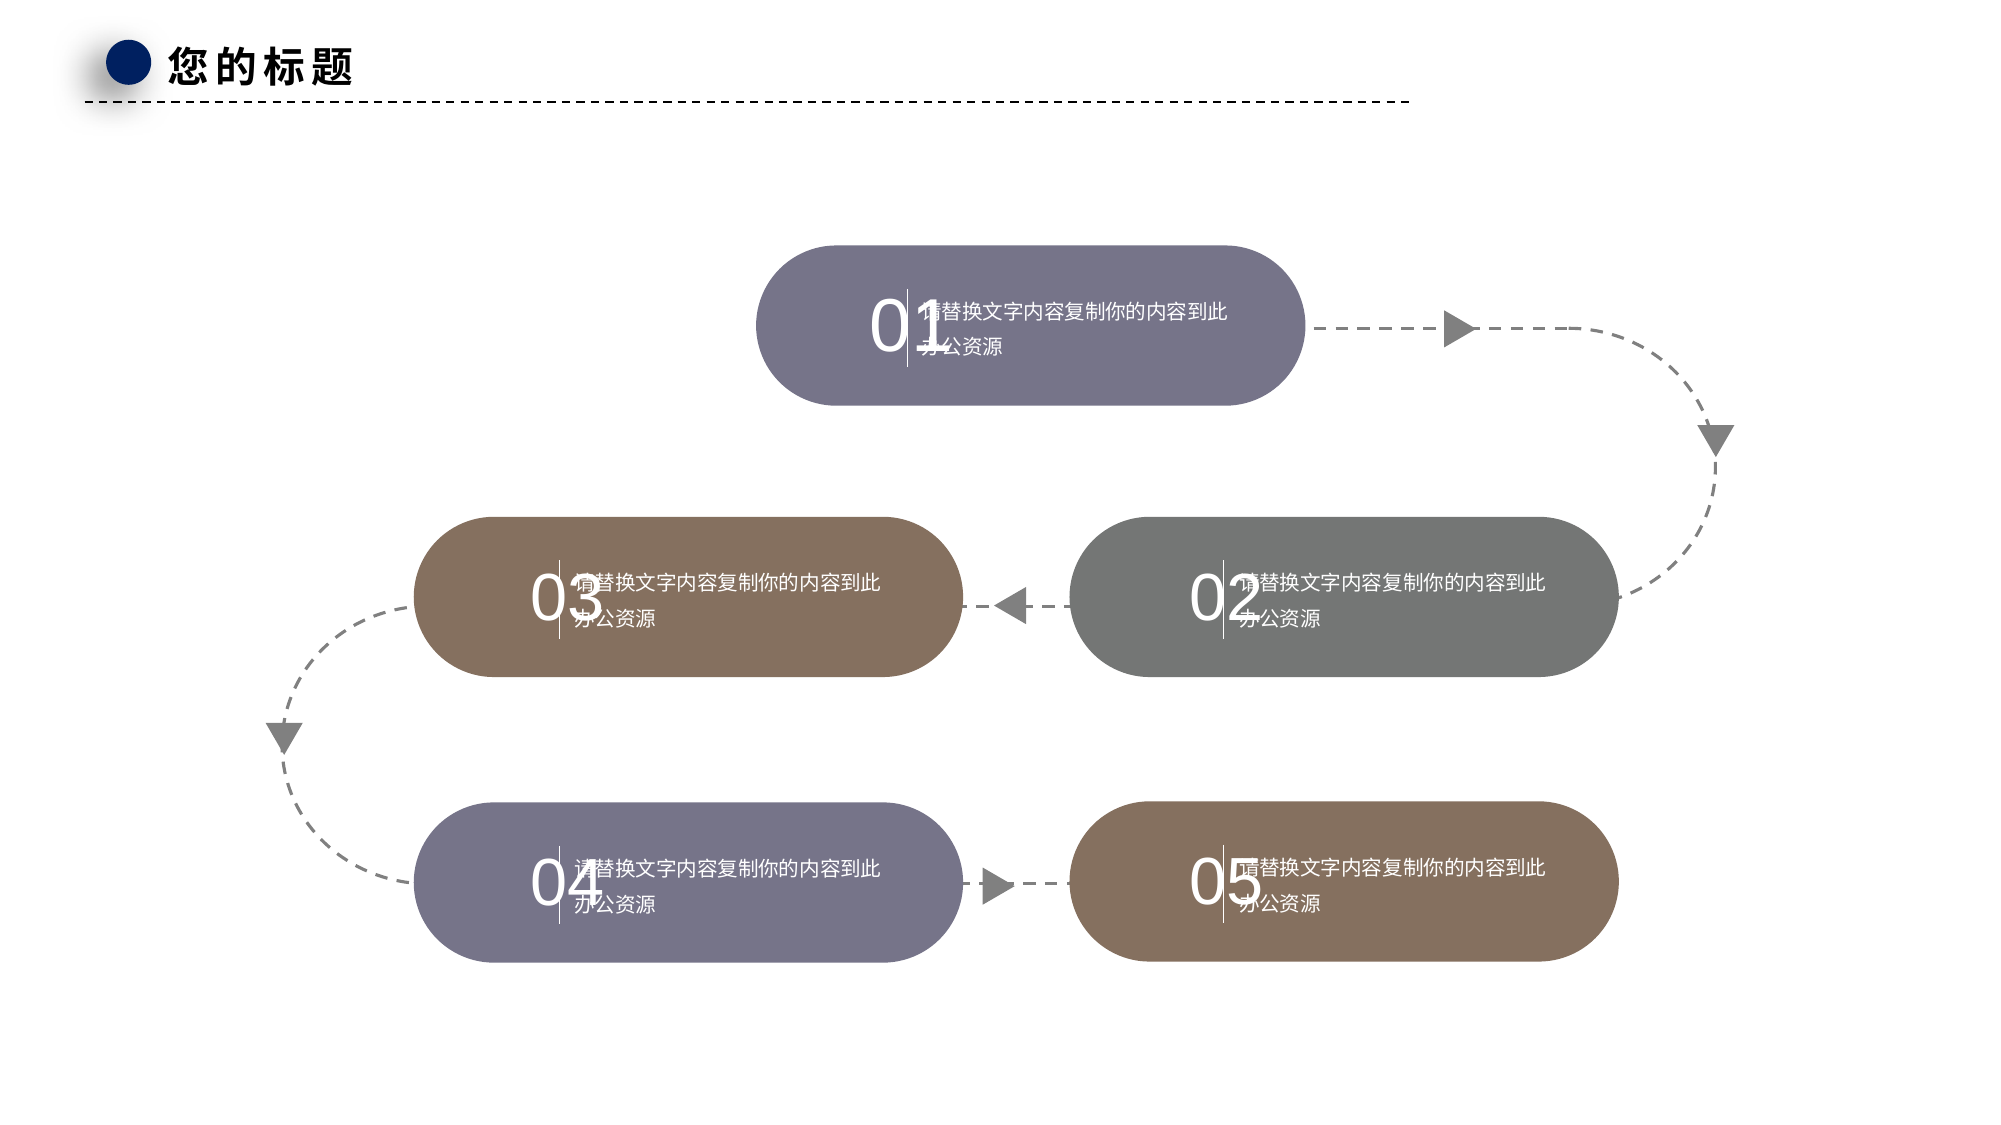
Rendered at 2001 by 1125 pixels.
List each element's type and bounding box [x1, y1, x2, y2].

text_box [413, 802, 964, 963]
text_box [1069, 801, 1619, 962]
text_box [265, 310, 1735, 905]
text_box [756, 245, 1306, 406]
text_box [1069, 516, 1619, 678]
text_box [413, 516, 964, 678]
